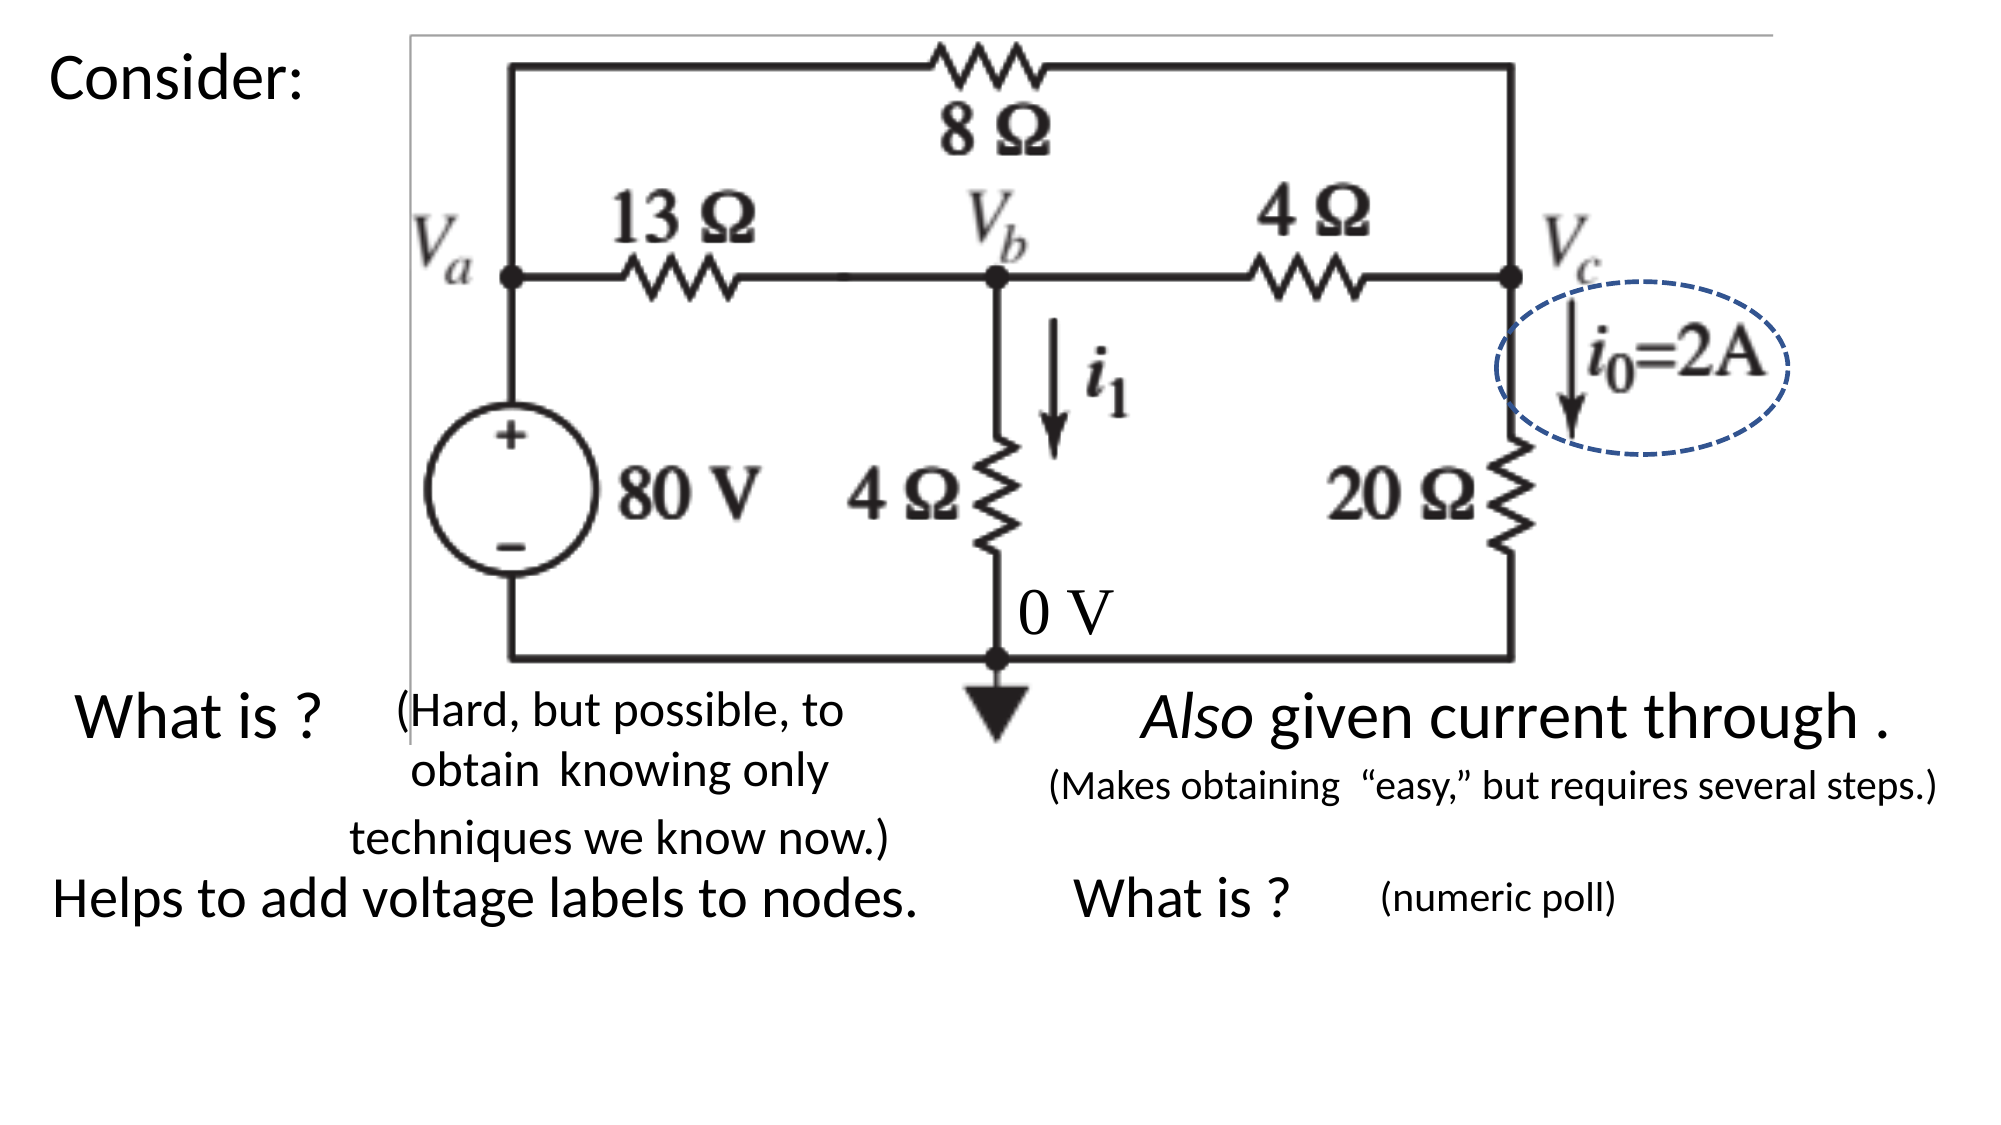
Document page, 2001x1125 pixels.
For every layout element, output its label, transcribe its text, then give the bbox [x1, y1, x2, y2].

text_box Helps to add voltage labels to nodes. [38, 851, 935, 937]
text_box Consider: [34, 25, 321, 120]
picture [408, 33, 1774, 745]
text_box [1774, 330, 1790, 406]
text_box (numeric poll) [1364, 862, 1633, 928]
